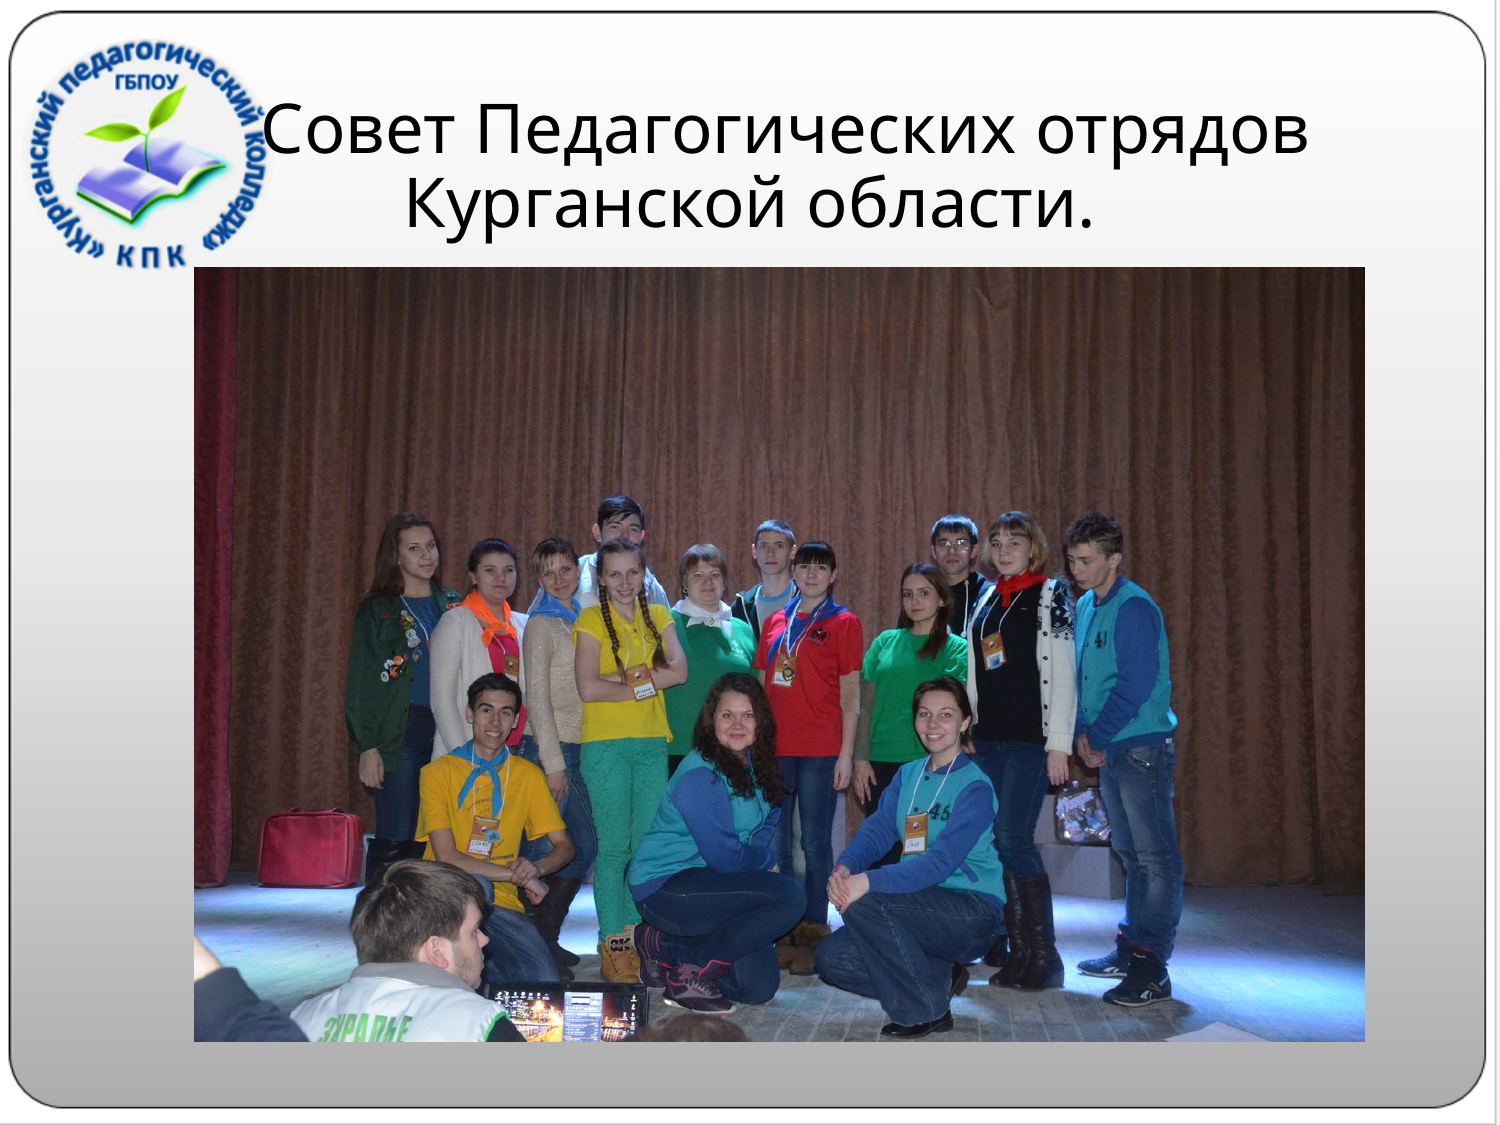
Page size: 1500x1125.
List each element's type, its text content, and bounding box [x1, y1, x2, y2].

picture [0, 0, 1500, 1125]
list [194, 267, 1365, 1042]
title Совет Педагогических отрядов Курганской области. [103, 59, 1397, 278]
